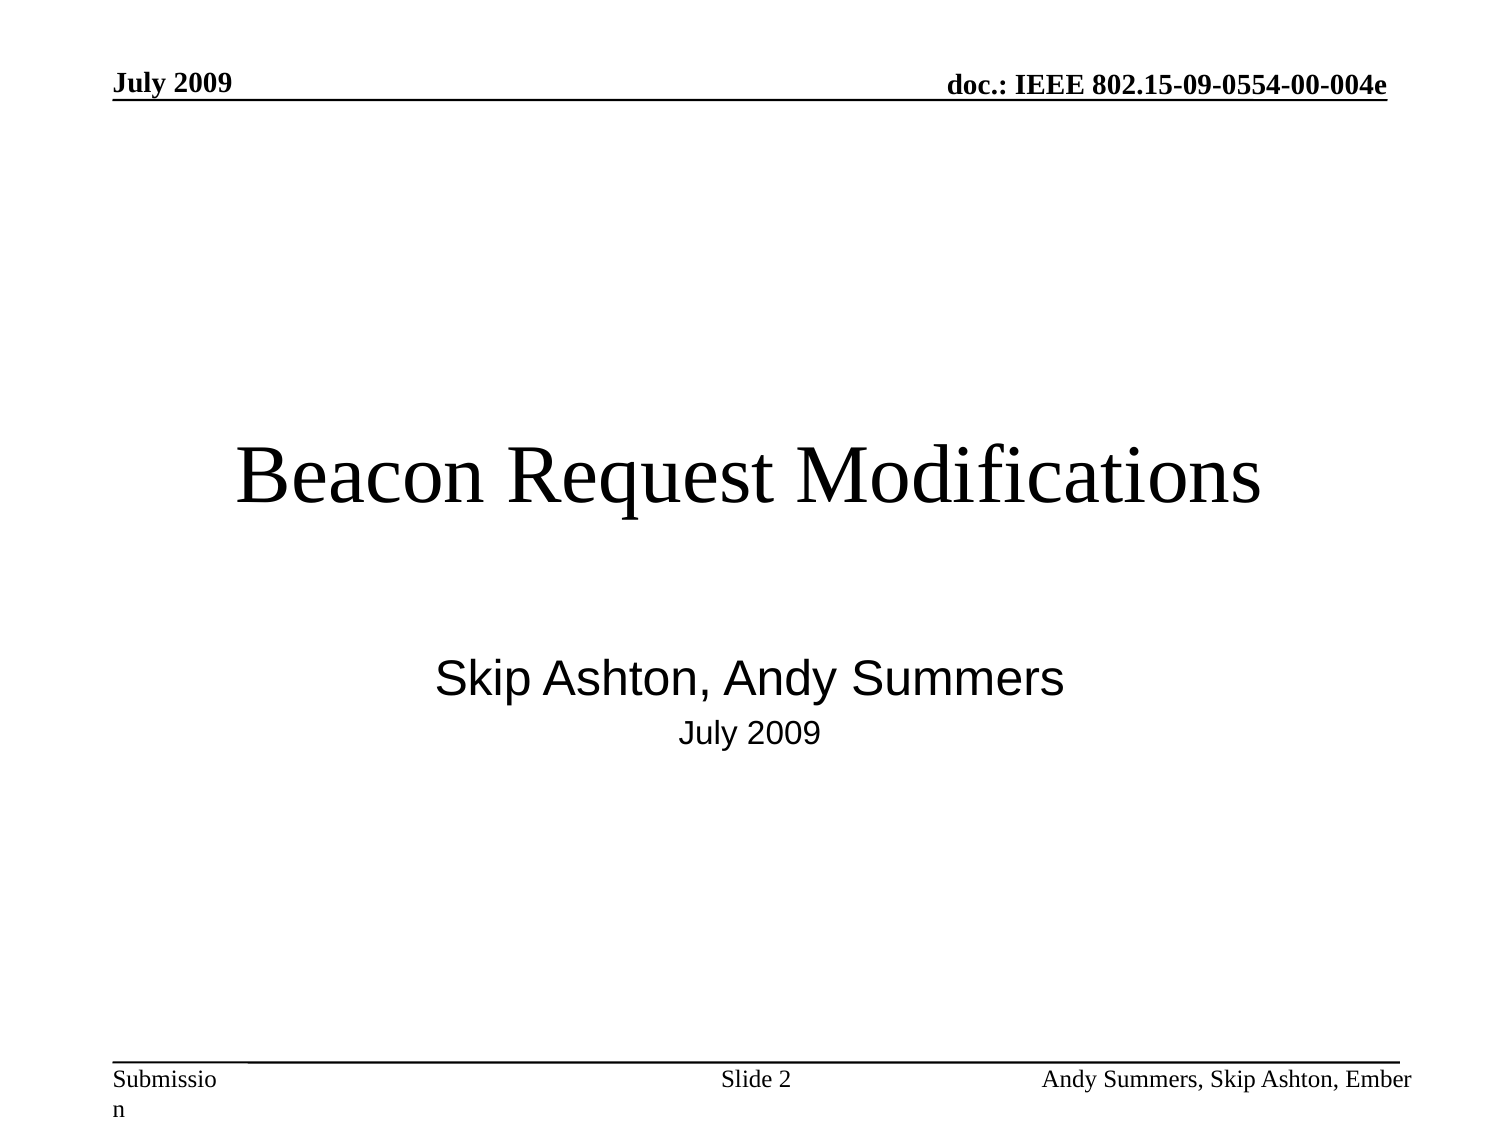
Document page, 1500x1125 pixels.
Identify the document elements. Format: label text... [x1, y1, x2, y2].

title Beacon Request Modifications [112, 374, 1388, 563]
subtitle Skip Ashton, Andy Summers July 2009 [224, 637, 1276, 926]
footer Andy Summers, Skip Ashton, Ember [899, 1061, 1413, 1093]
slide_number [112, 62, 376, 99]
slide_number Slide 2 [712, 1061, 800, 1093]
